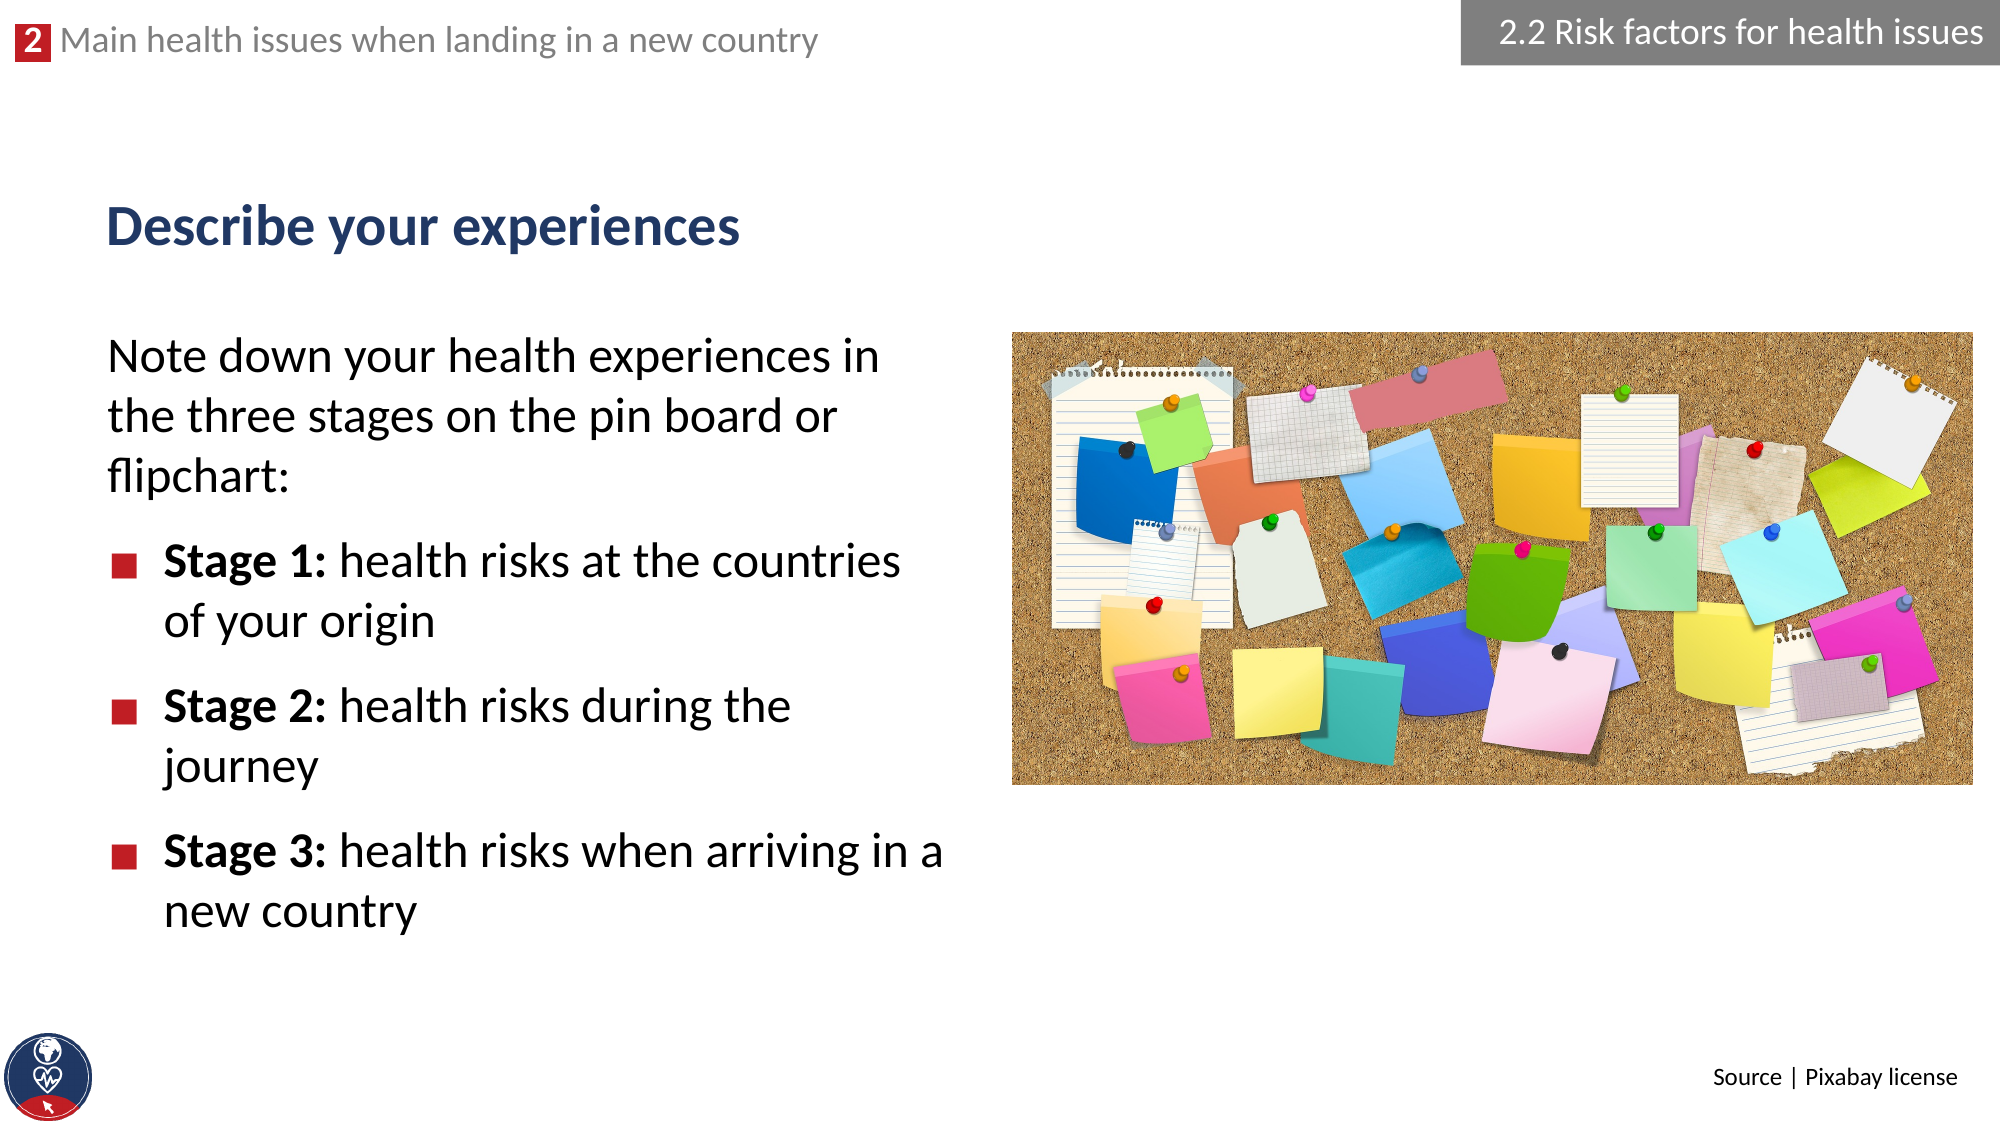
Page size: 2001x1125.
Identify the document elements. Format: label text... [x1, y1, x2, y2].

text_box 2.2 Risk factors for health issues [1460, 0, 2000, 66]
picture [4, 1033, 92, 1121]
title Describe your experiences [91, 177, 1962, 276]
text_box Source | Pixabay license [742, 1052, 1974, 1098]
picture [1012, 332, 1973, 786]
list Note down your health experiences in the three stages on the pin board or flipchart: Stage 1: health risks at the countries of your origin Stage 2: health risks during the journey Stage 3: health risks when arriving in a new country [73, 249, 962, 1053]
